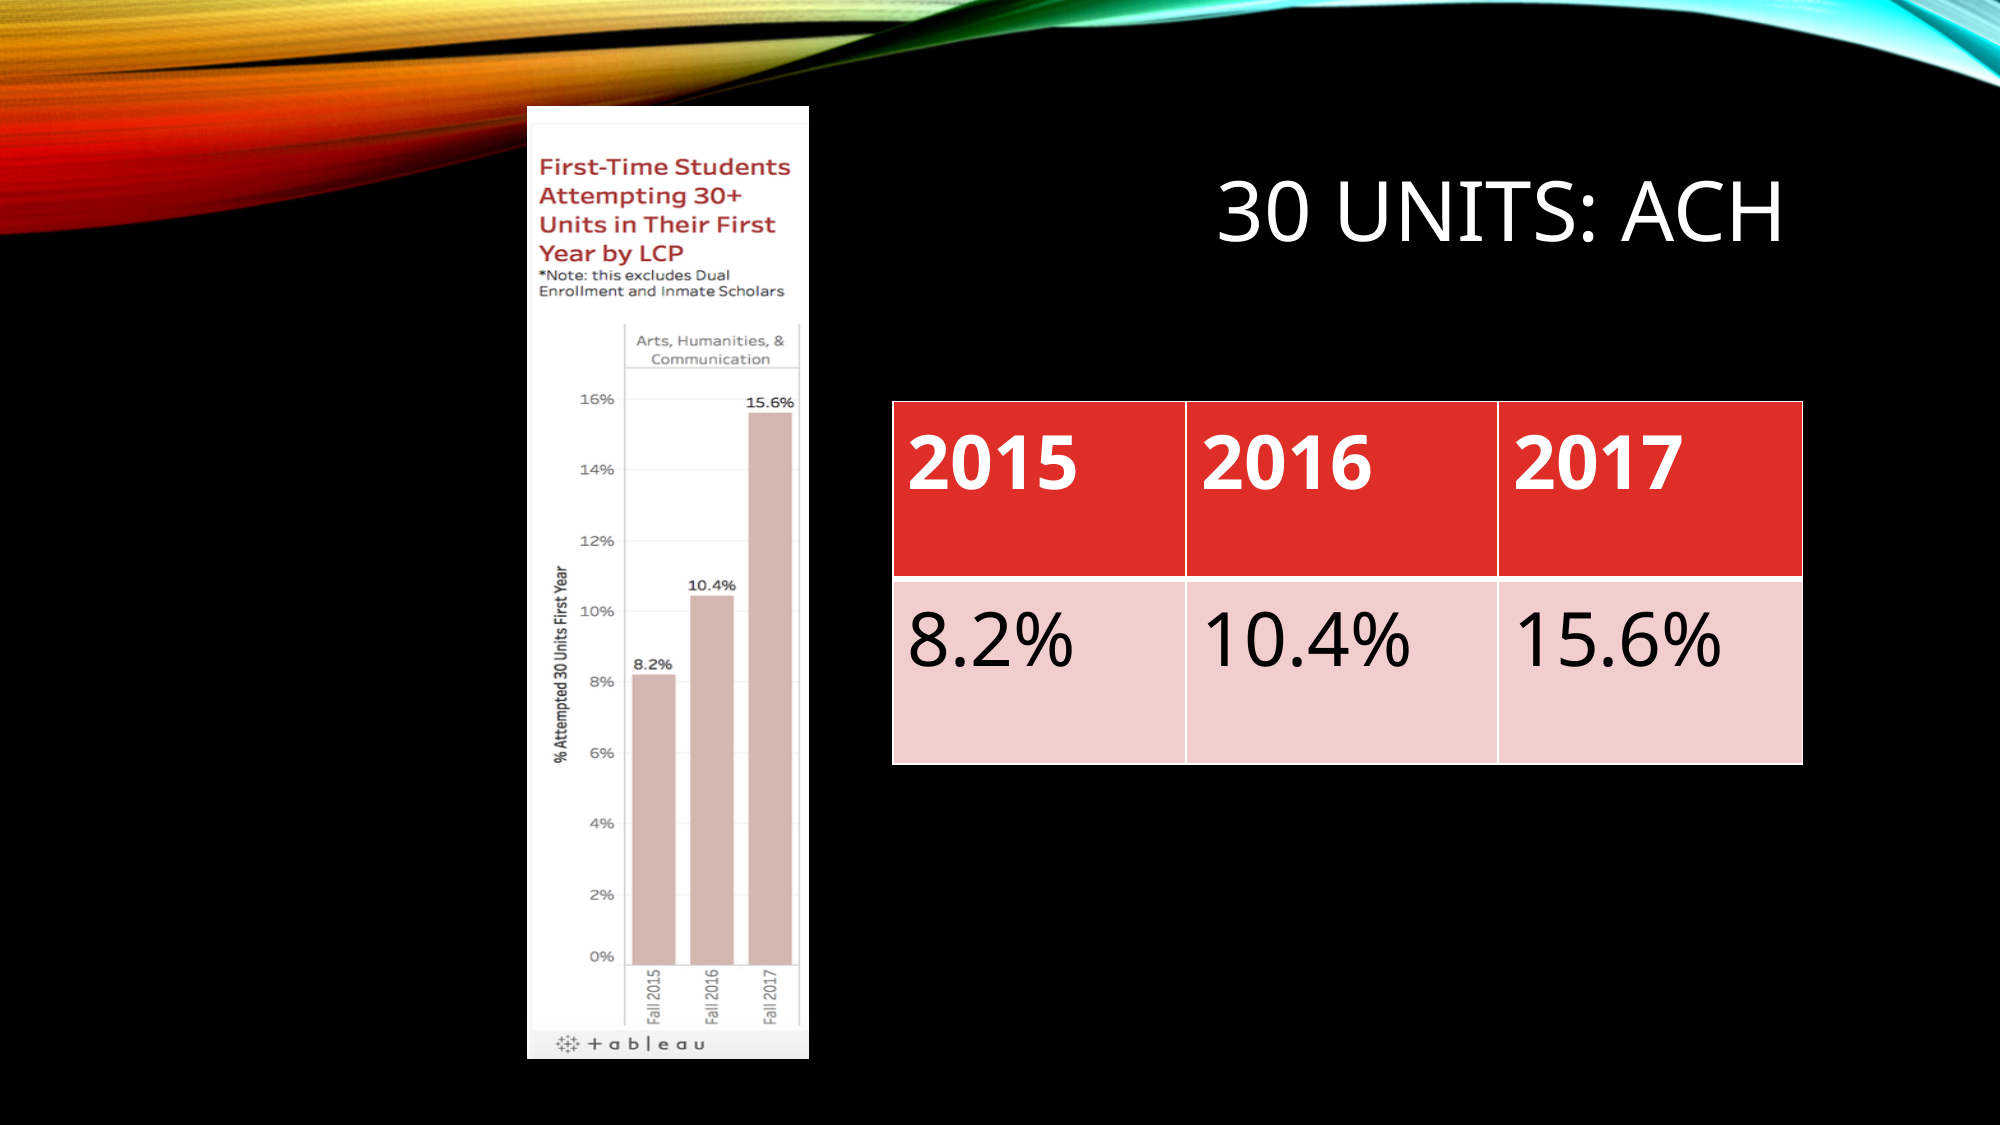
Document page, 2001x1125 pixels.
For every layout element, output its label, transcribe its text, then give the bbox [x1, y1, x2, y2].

table_cell 8.2% [894, 582, 1185, 763]
picture [527, 106, 809, 1060]
title 30 units: ACH [503, 78, 1803, 343]
table_cell 15.6% [1499, 582, 1802, 763]
table_cell 10.4% [1187, 582, 1497, 763]
table_header 2017 [1499, 402, 1802, 576]
table_header 2015 [894, 402, 1185, 576]
picture [0, 0, 2000, 237]
table_header 2016 [1187, 402, 1497, 576]
